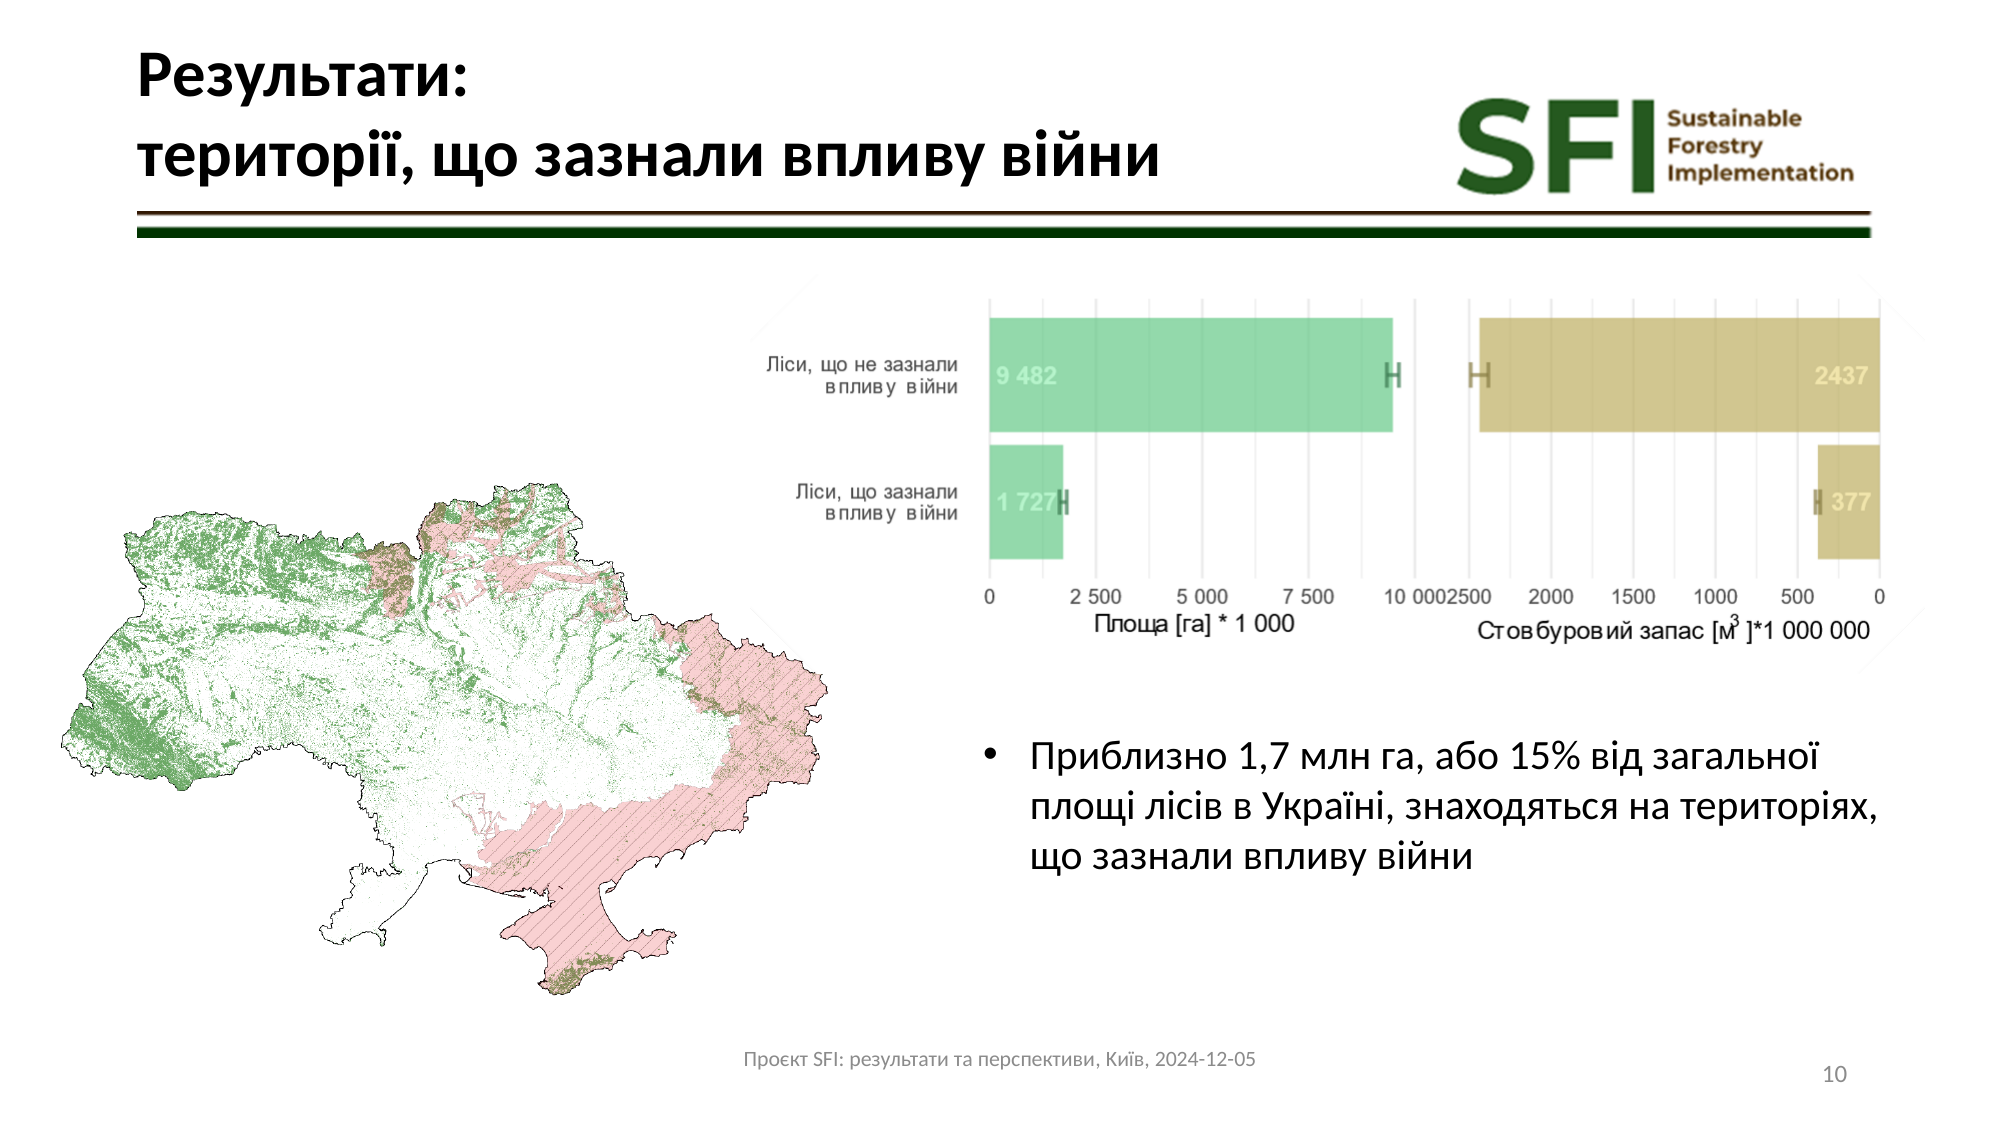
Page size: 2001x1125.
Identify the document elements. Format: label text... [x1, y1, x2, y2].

picture [9, 274, 1925, 1037]
text_box Результати: території, що зазнали впливу війни [123, 22, 1538, 197]
text_box Приблизно 1,7 млн га, або 15% від загальної площі лісів в Україні, знаходяться на територіях, що зазнали впливу війни [968, 720, 1904, 886]
slide_number 10 [1412, 1042, 1863, 1103]
footer Проєкт SFI: результати та перспективи, Kиїв, 2024-12-05 [662, 1013, 1338, 1103]
picture [137, 59, 1876, 243]
